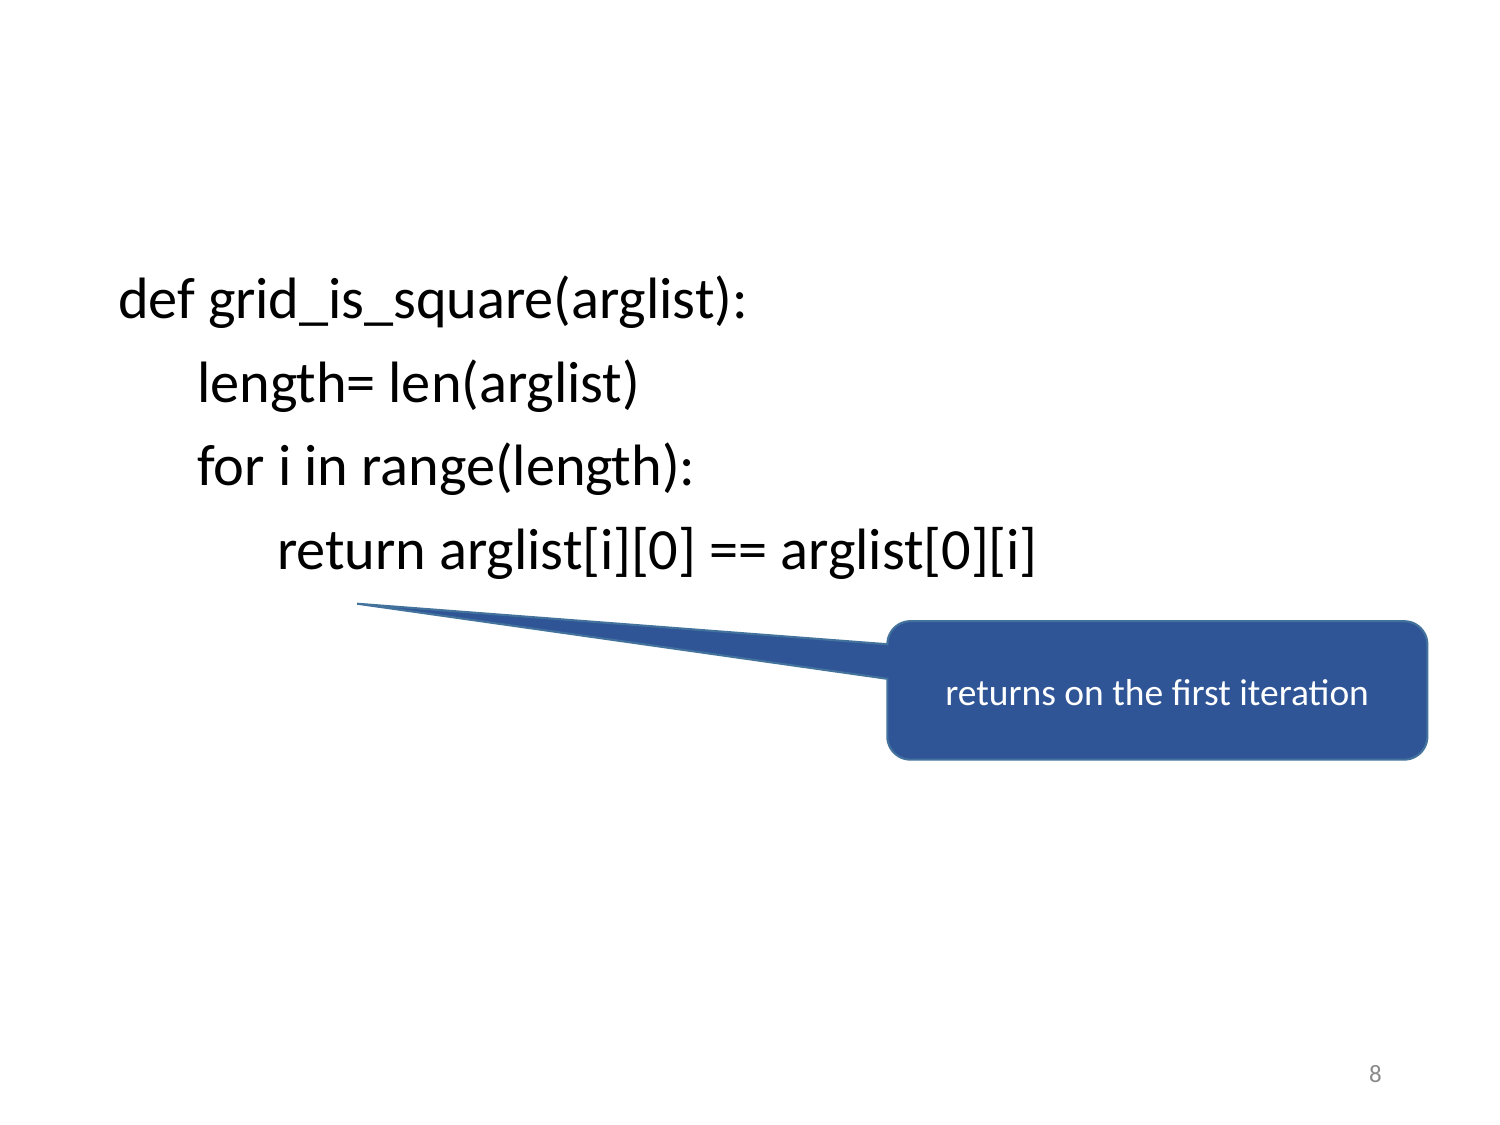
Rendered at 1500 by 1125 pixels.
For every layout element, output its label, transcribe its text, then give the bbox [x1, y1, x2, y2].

list def grid_is_square(arglist): length= len(arglist) for i in range(length): return arglist[i][0] == arglist[0][i] [103, 260, 1397, 1014]
slide_number 8 [1059, 1042, 1397, 1103]
text_box returns on the first iteration [357, 602, 1429, 761]
